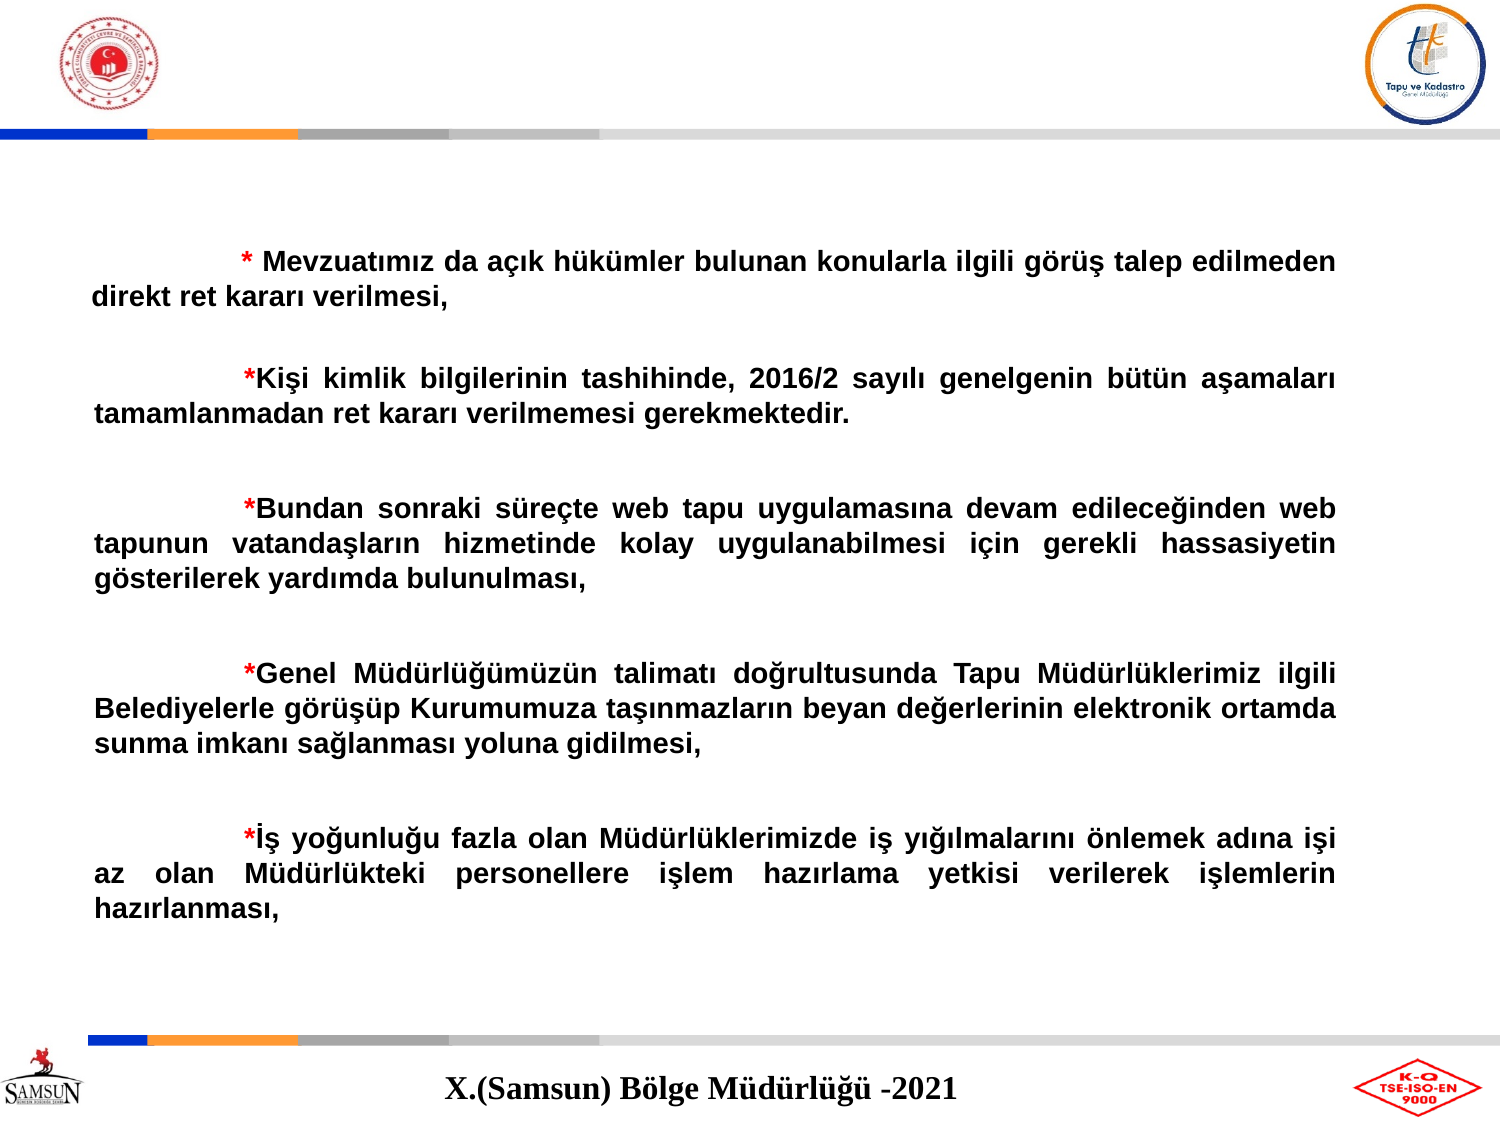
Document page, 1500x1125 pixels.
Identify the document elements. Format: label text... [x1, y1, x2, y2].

text_box [64, 165, 1365, 285]
picture [0, 1032, 88, 1123]
picture [1352, 1058, 1483, 1117]
text_box * Mevzuatımız da açık hükümler bulunan konularla ilgili görüş talep edilmeden direkt ret kararı verilmesi, *Kişi kimlik bilgilerinin tashihinde, 2016/2 sayılı genelgenin bütün aşamaları tamamlanmadan ret kararı verilmemesi gerekmektedir. *Bundan sonraki süreçte web tapu uygulamasına devam edileceğinden web tapunun vatandaşların hizmetinde kolay uygulanabilmesi için gerekli hassasiyetin gösterilerek yardımda bulunulması, *Genel Müdürlüğümüzün talimatı doğrultusunda Tapu Müdürlüklerimiz ilgili Belediyelerle görüşüp Kurumumuza taşınmazların beyan değerlerinin elektronik ortamda sunma imkanı sağlanması yoluna gidilmesi, *İş yoğunluğu fazla olan Müdürlüklerimizde iş yığılmalarını önlemek adına işi az olan Müdürlükteki personellere işlem hazırlama yetkisi verilerek işlemlerin hazırlanması, [76, 285, 1353, 980]
picture [1359, 1, 1490, 128]
picture [0, 0, 221, 128]
